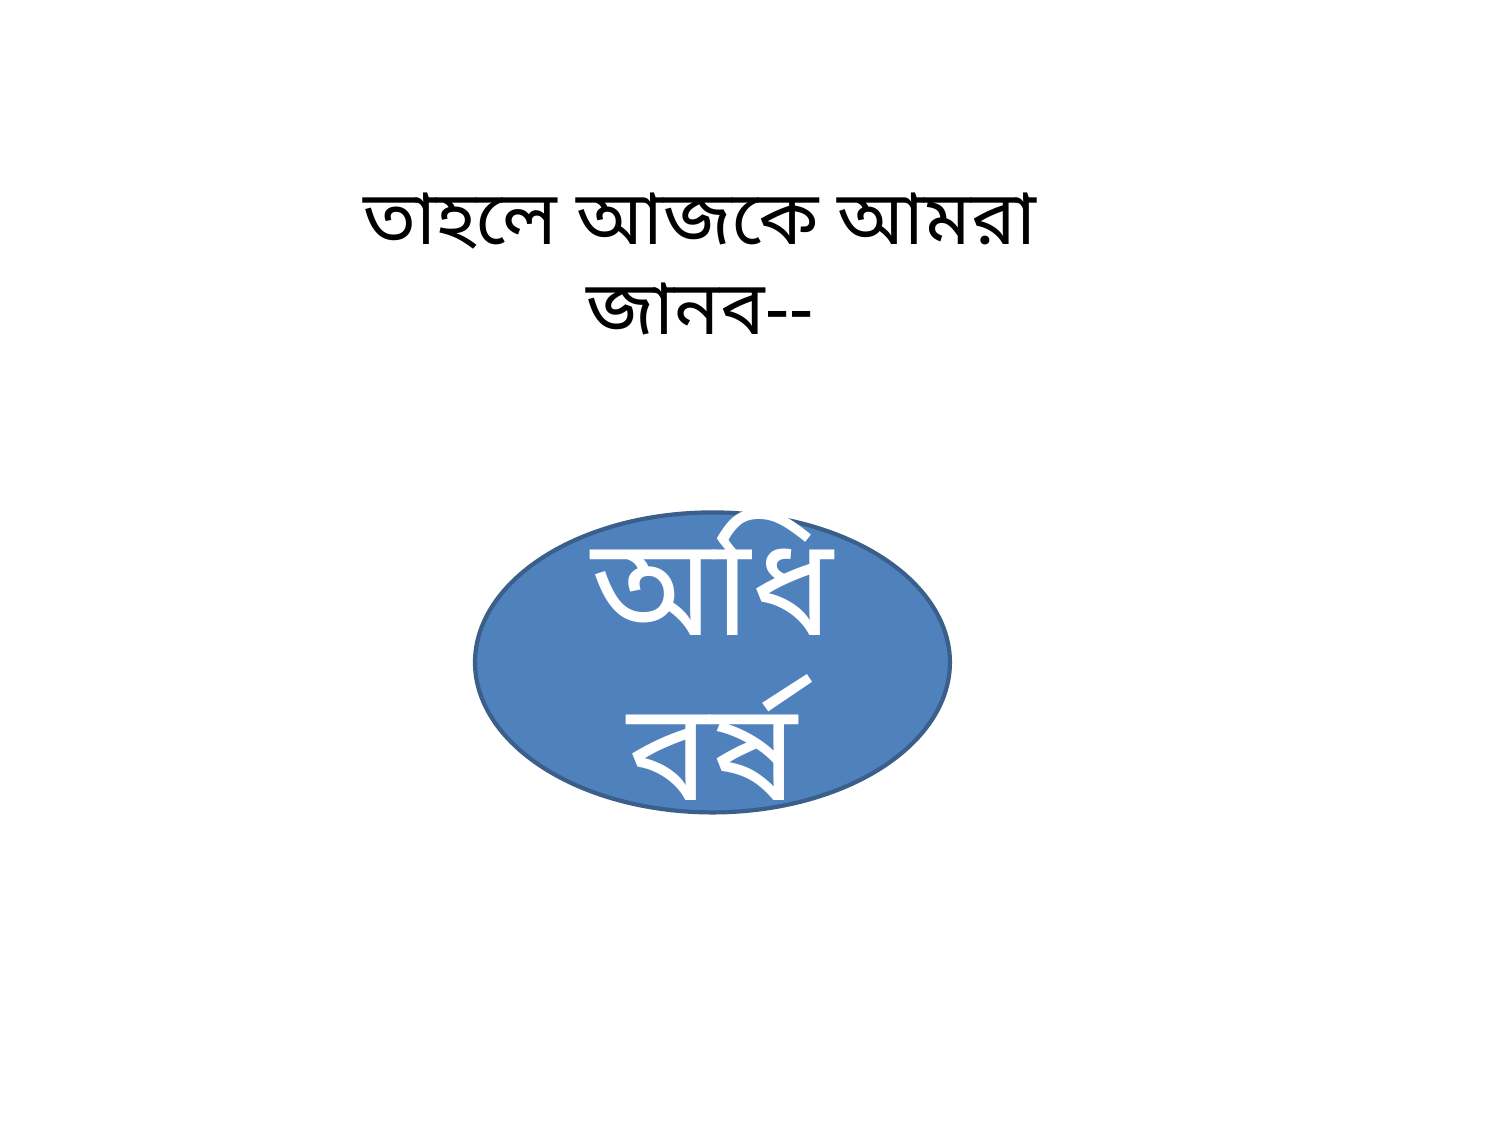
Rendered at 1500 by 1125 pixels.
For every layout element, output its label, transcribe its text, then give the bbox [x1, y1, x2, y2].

text_box অধিবর্ষ [472, 510, 953, 815]
text_box তাহলে আজকে আমরা জানব-- [287, 162, 1113, 358]
